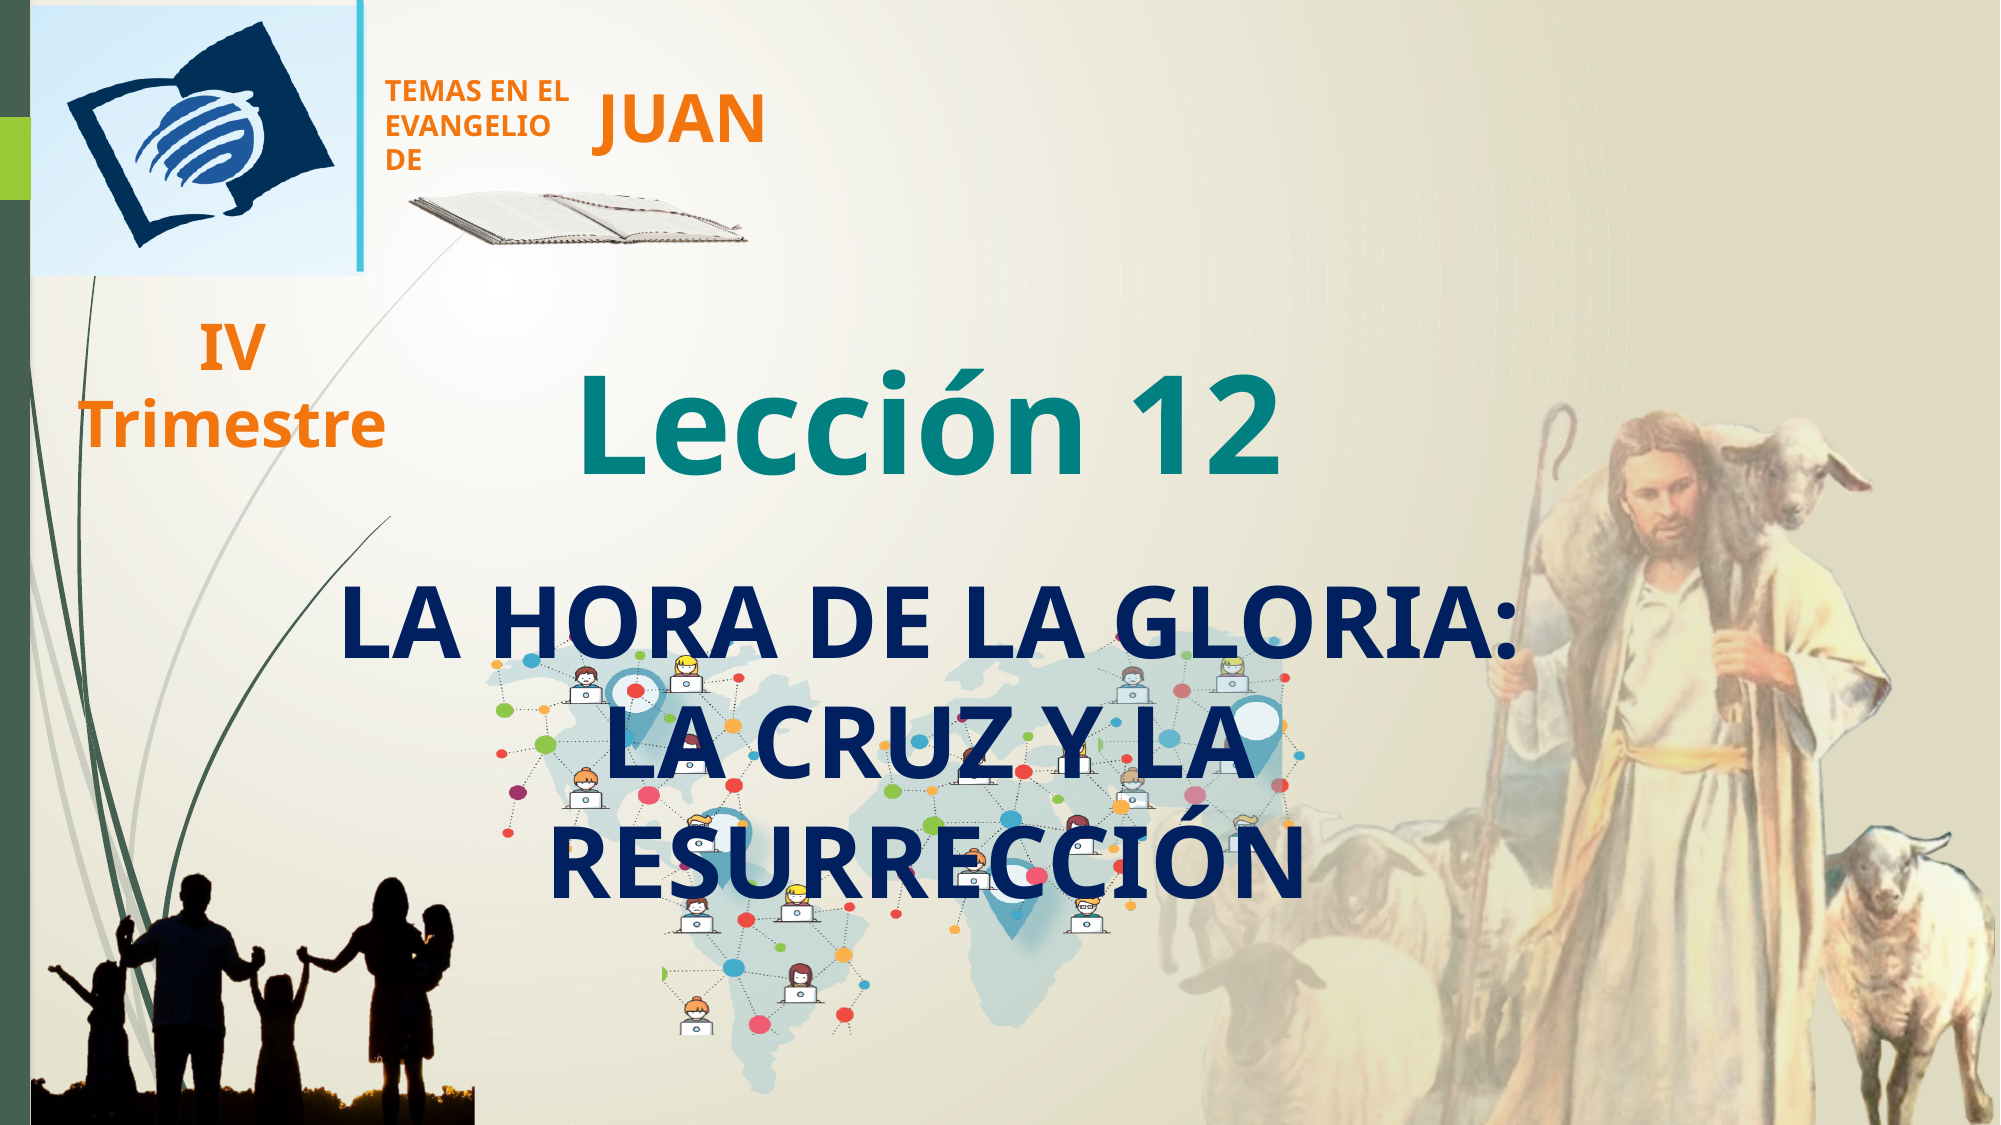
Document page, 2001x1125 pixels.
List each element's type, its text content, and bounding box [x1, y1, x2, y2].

text_box JUAN [577, 68, 790, 164]
picture [30, 864, 475, 1125]
text_box IV Trimestre [30, 298, 435, 468]
text_box TEMAS EN EL EVANGELIO DE [369, 64, 612, 185]
picture [403, 185, 752, 269]
text_box LA HORA DE LA GLORIA: LA CRUZ Y LA RESURRECCIÓN [252, 551, 1140, 863]
picture [1145, 398, 2000, 1125]
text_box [434, 599, 1305, 1115]
text_box Lección 12 [547, 330, 1310, 510]
picture [32, 0, 367, 309]
